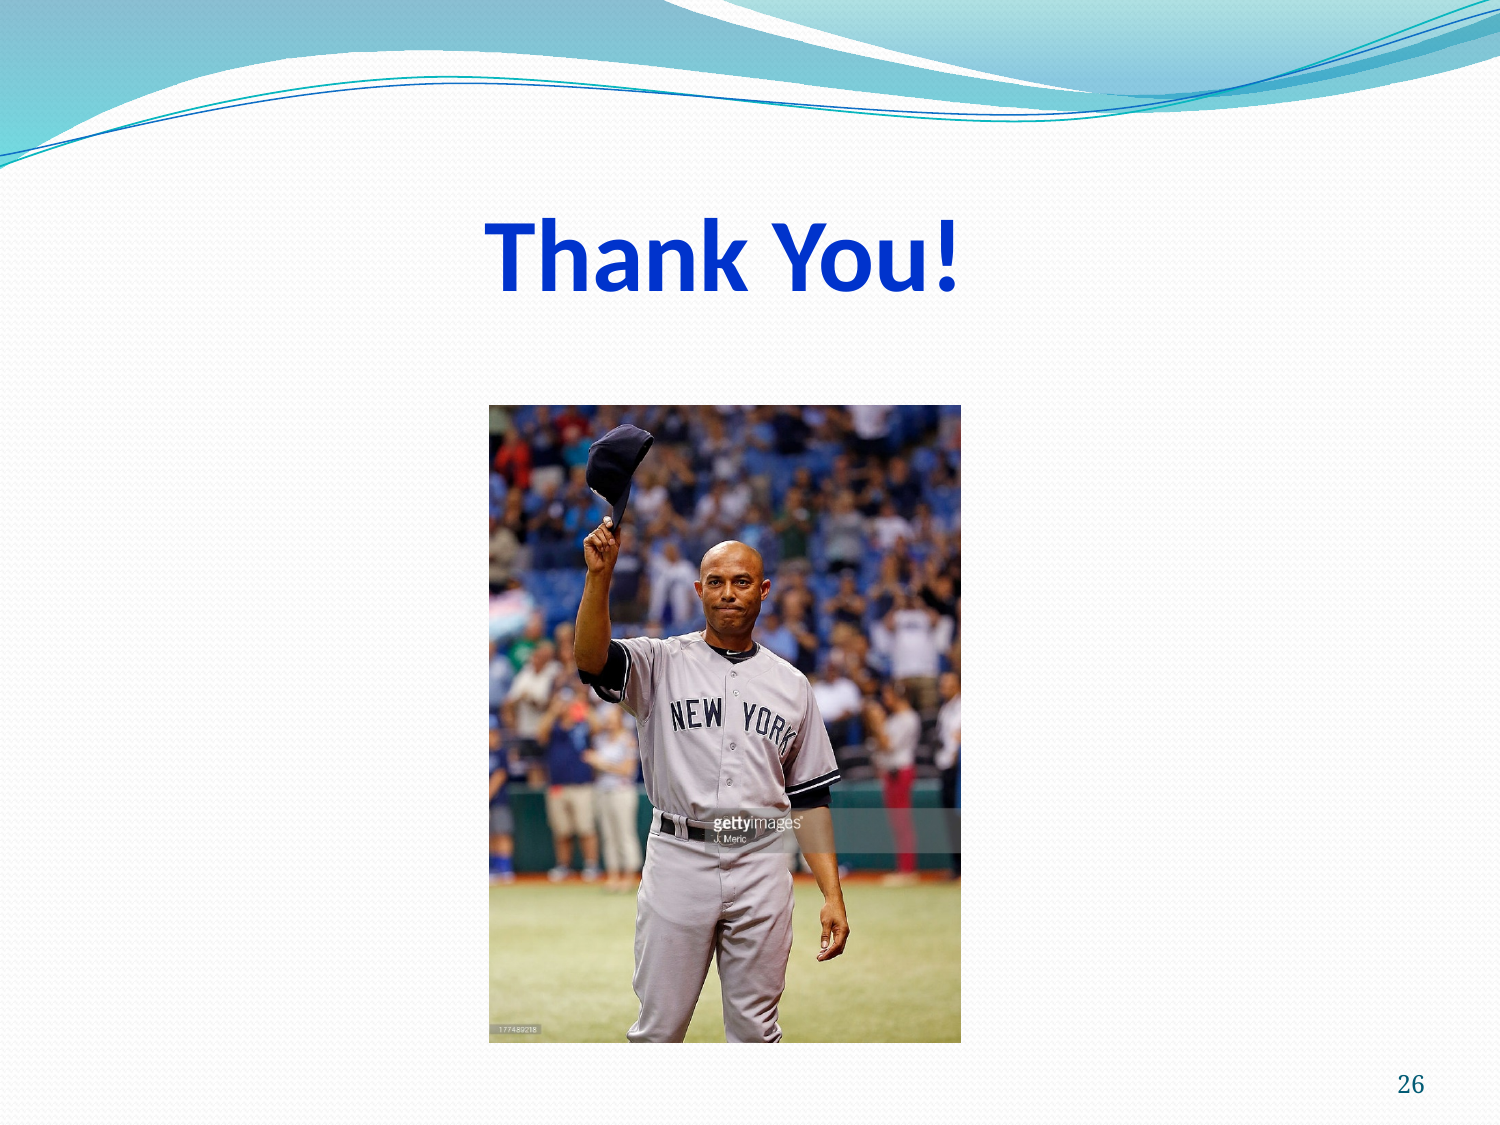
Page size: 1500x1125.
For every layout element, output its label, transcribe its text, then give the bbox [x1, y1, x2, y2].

slide_number 26 [1299, 1042, 1425, 1103]
picture [489, 404, 961, 1043]
title Thank You! [24, 125, 1425, 313]
